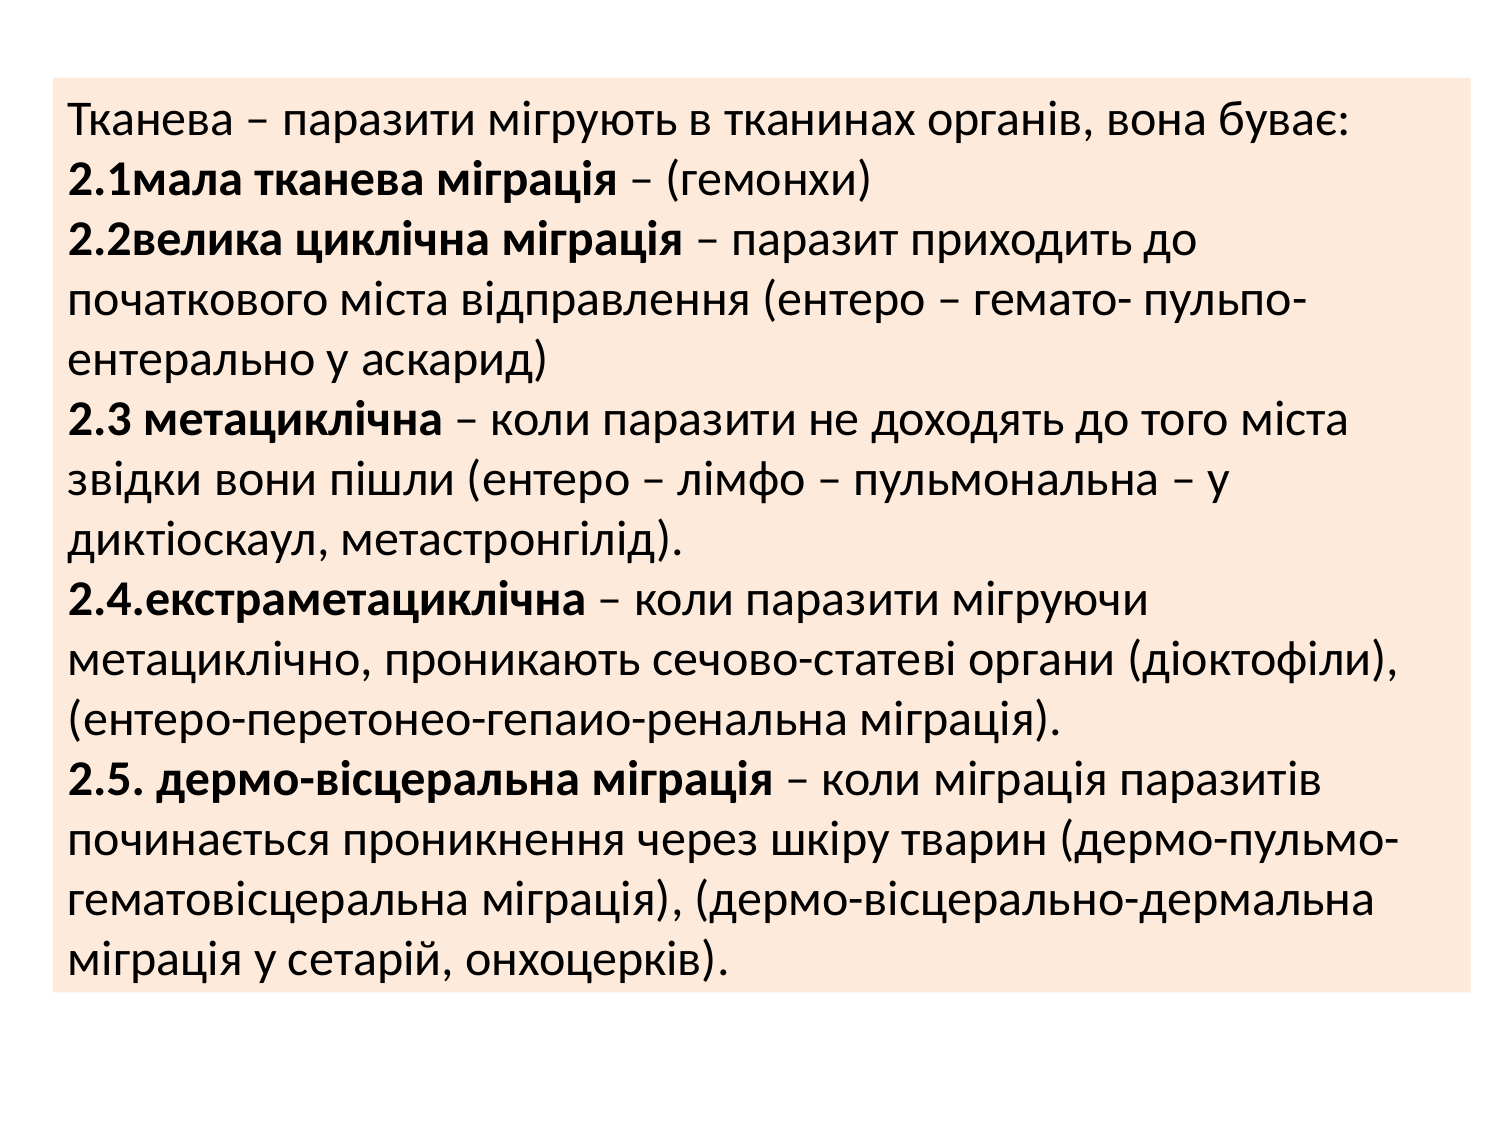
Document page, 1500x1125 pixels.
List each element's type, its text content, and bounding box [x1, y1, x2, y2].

text_box Тканева – паразити мігрують в тканинах органів, вона буває: 2.1мала тканева міграція – (гемонхи) 2.2велика циклічна міграція – паразит приходить до початкового міста відправлення (ентеро – гемато- пульпо- ентерально у аскарид) 2.3 метациклічна – коли паразити не доходять до того міста звідки вони пішли (ентеро – лімфо – пульмональна – у диктіоскаул, метастронгілід). 2.4.екстраметациклічна – коли паразити мігруючи метациклічно, проникають сечово-статеві органи (діоктофіли), (ентеро-перетонео-гепаио-ренальна міграція). 2.5. дермо-вісцеральна міграція – коли міграція паразитів починається проникнення через шкіру тварин (дермо-пульмо-гематовісцеральна міграція), (дермо-вісцерально-дермальна міграція у сетарій, онхоцерків). [53, 77, 1471, 993]
